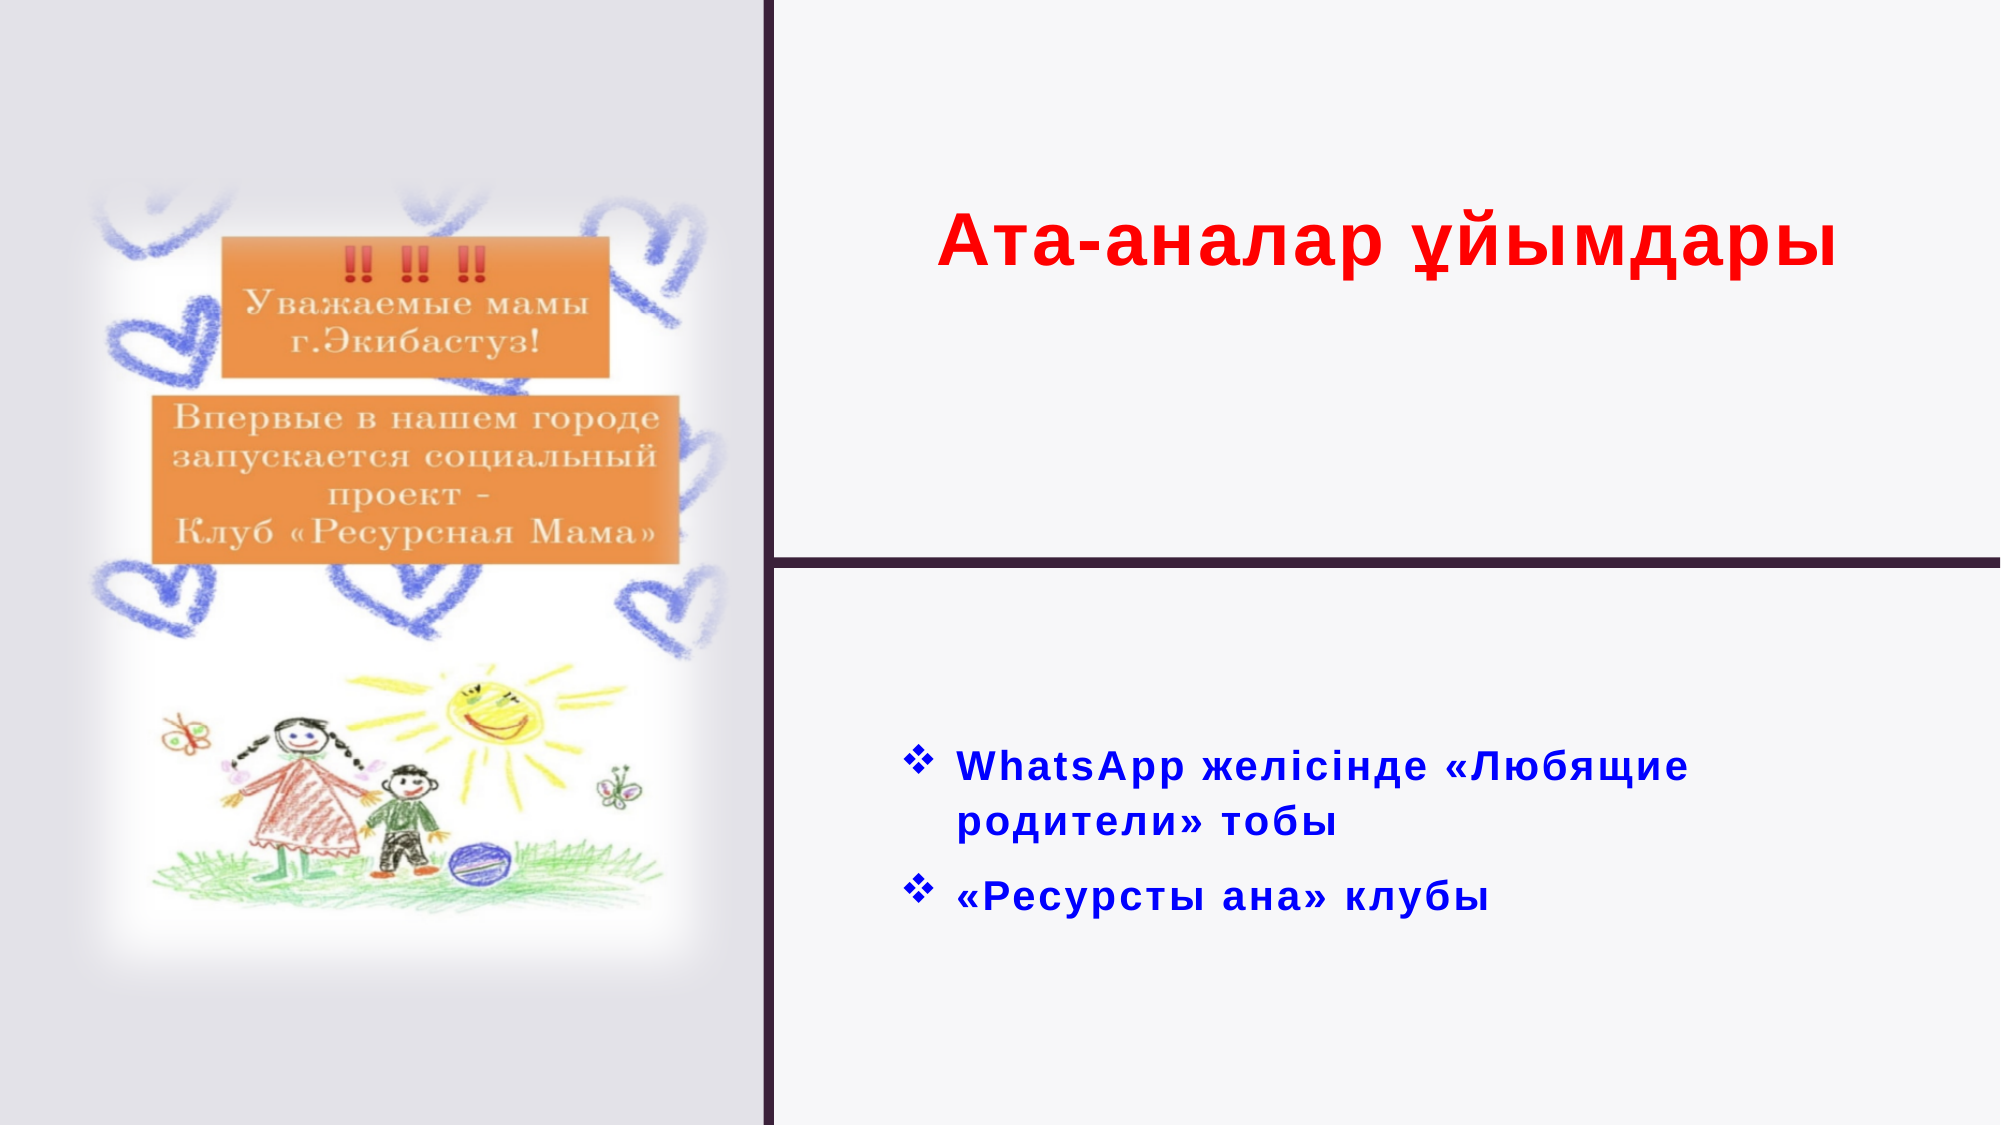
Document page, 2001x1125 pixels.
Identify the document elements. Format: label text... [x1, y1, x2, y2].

list WhatsApp желісінде «Любящие родители» тобы «Ресурсты ана» клубы [881, 562, 1895, 1088]
picture [55, 176, 744, 1011]
list Ата-аналар ұйымдары [881, 115, 1895, 296]
